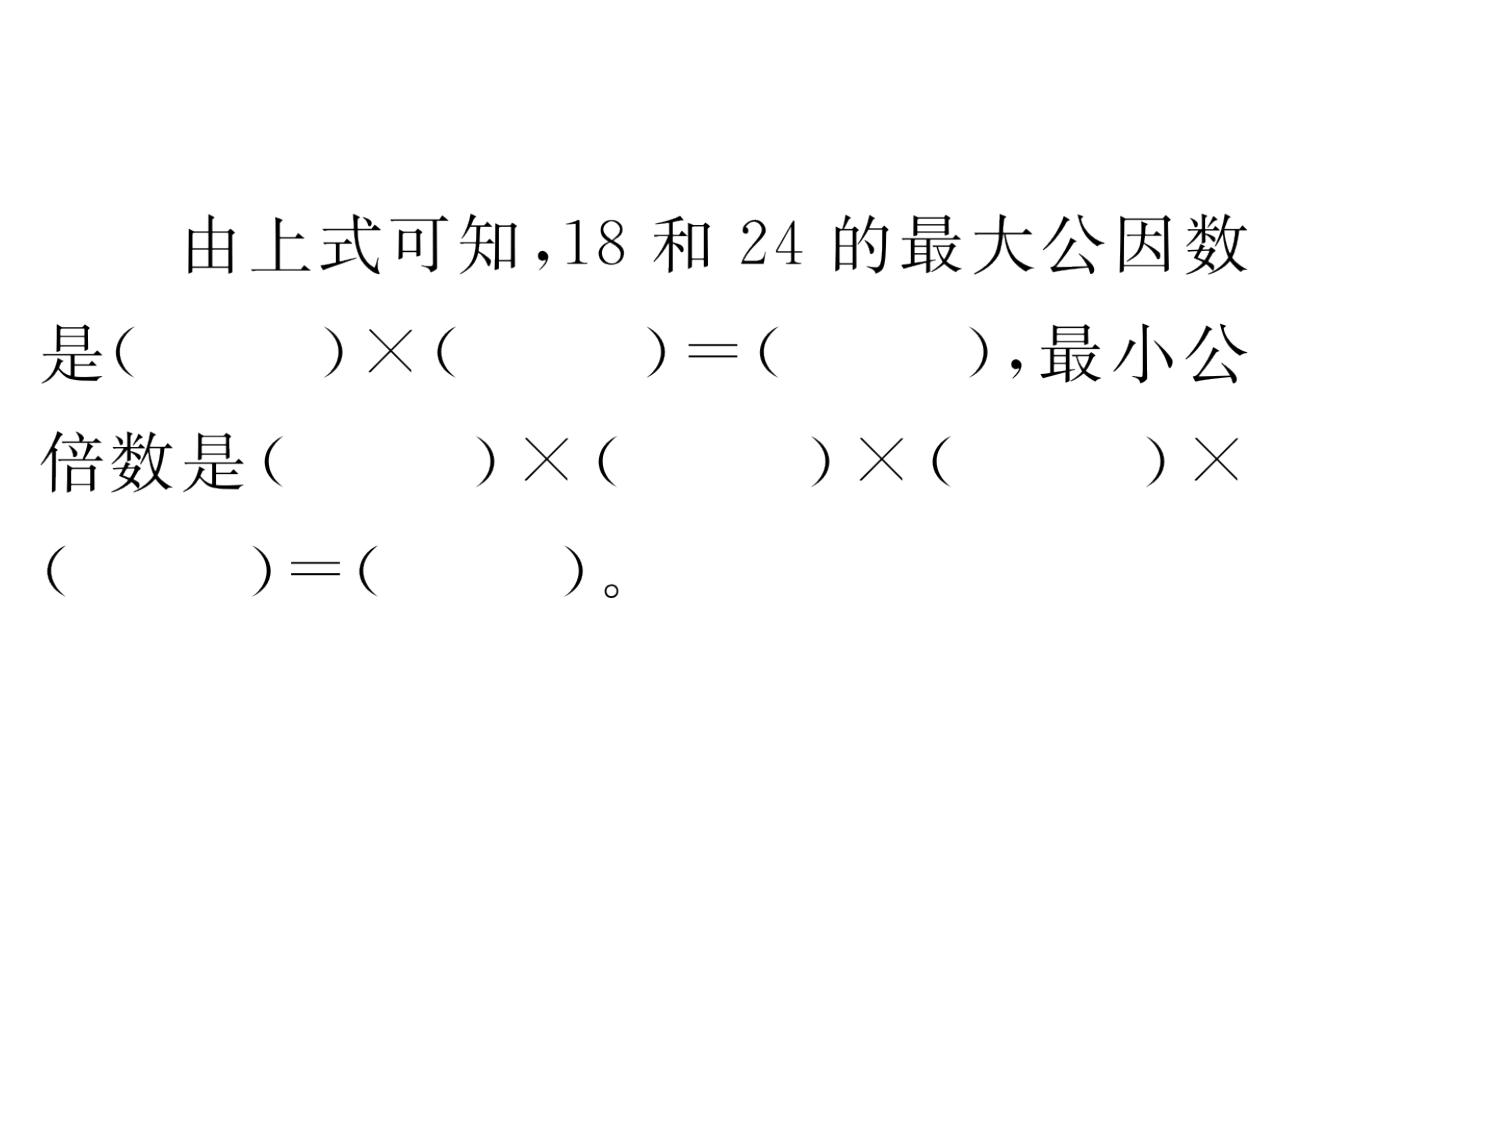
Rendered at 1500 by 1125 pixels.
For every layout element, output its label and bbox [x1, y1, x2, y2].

picture [35, 177, 1453, 622]
